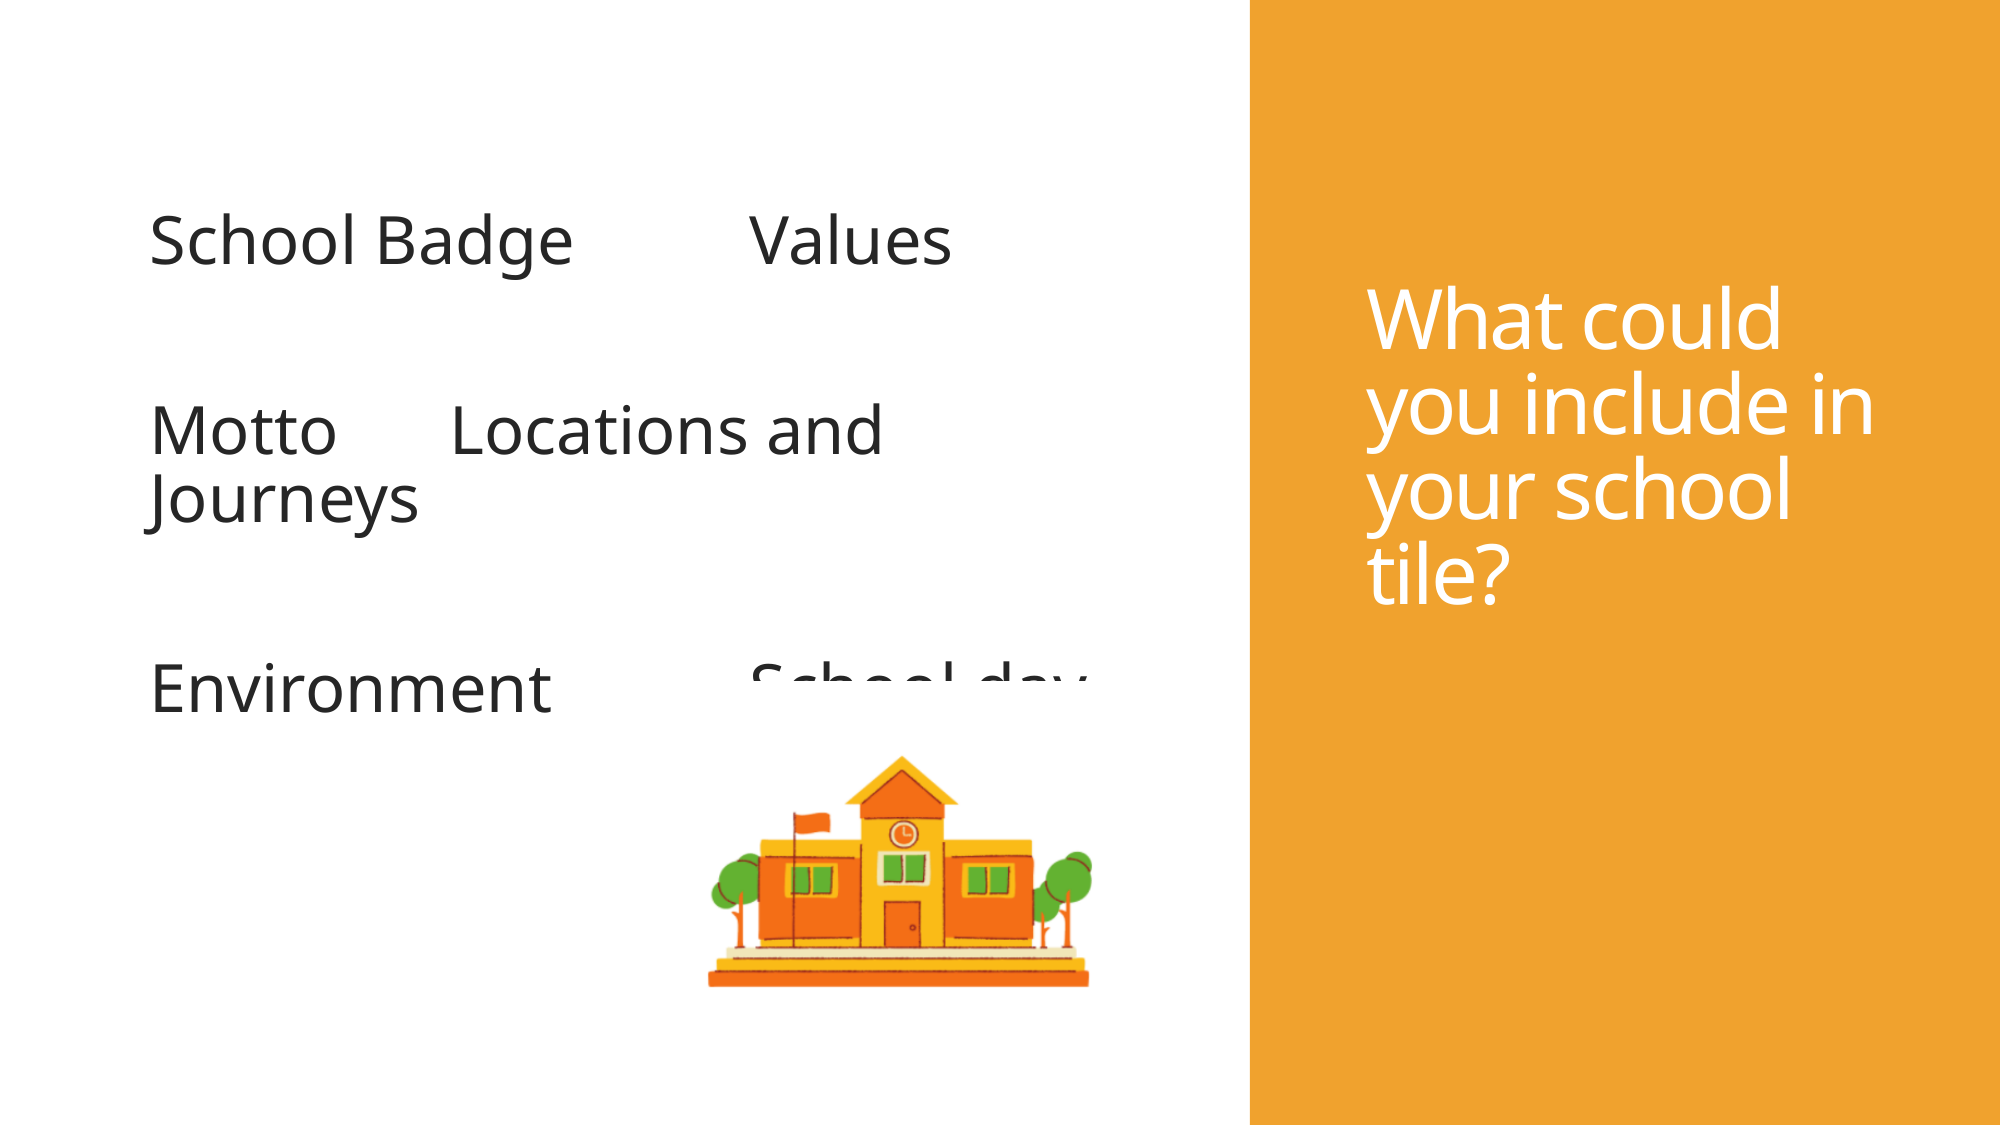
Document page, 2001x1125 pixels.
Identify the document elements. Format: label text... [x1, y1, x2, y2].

title What could you include in your school tile? [1351, 313, 1907, 629]
list School Badge Values Motto Locations and Journeys Environment School day [134, 202, 1135, 953]
picture [656, 681, 1188, 1125]
